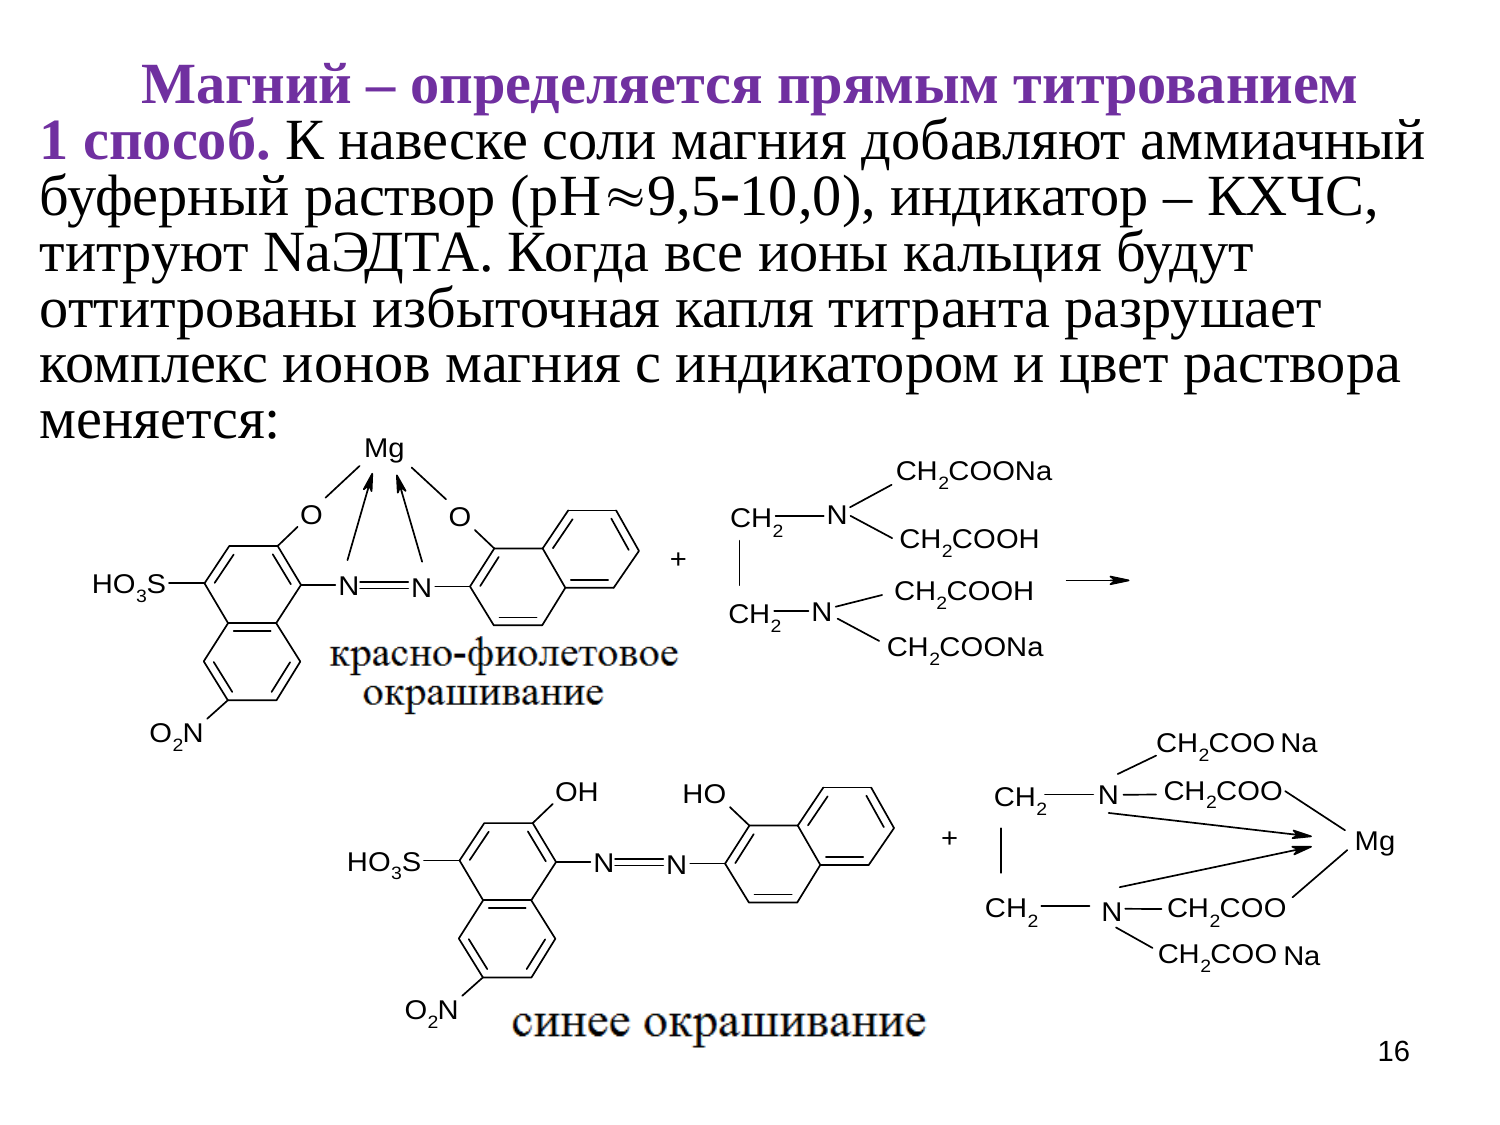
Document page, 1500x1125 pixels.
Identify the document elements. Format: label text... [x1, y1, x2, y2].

picture [324, 634, 685, 717]
list Магний – определяется прямым титрованием 1 способ. К навеске соли магния добавляют аммиачный буферный раствор (рН9,510,0), индикатор – КХЧС, титруют NaЭДТА. Когда все ионы кальция будут оттитрованы избыточная капля титранта разрушает комплекс ионов магния с индикатором и цвет раствора меняется: [24, 37, 1475, 1075]
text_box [88, 432, 1401, 1038]
text_box 16 [1074, 1024, 1425, 1103]
picture [503, 998, 936, 1051]
